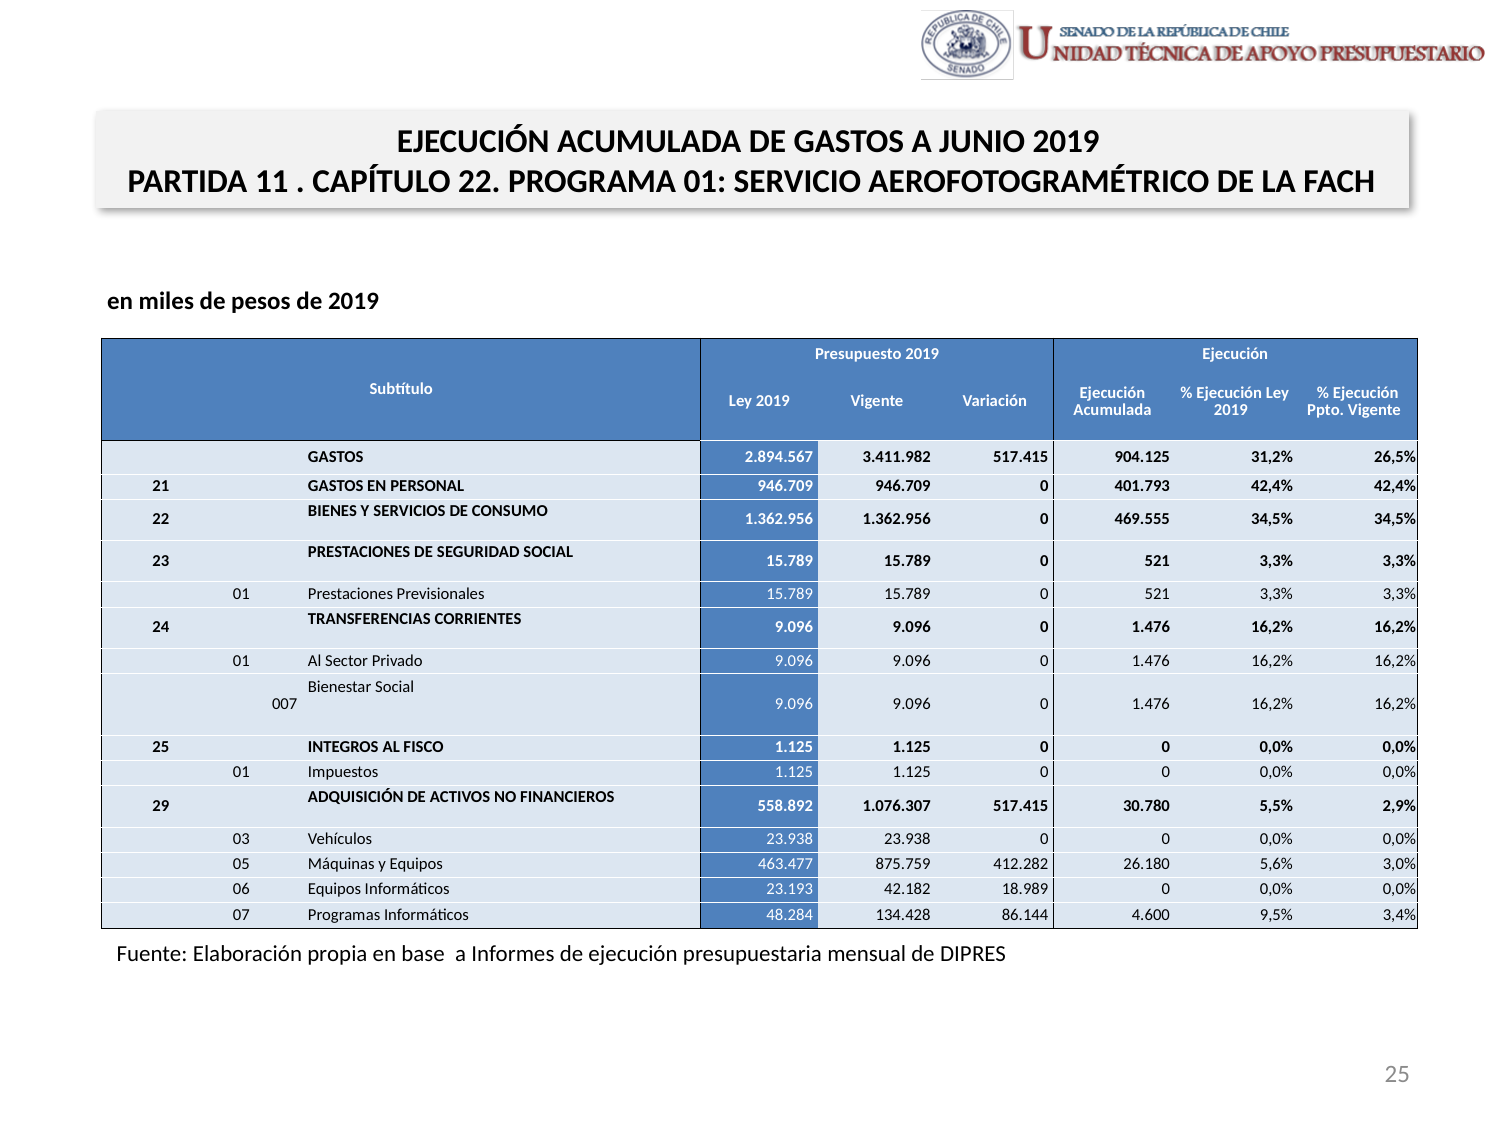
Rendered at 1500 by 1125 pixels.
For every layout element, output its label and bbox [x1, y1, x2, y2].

table_cell [102, 441, 700, 474]
table_cell [701, 475, 1053, 499]
table_header [1054, 339, 1417, 363]
table_cell [701, 500, 1053, 540]
table_cell [102, 608, 700, 648]
table_cell [701, 903, 1053, 928]
table_cell [1054, 475, 1417, 499]
table_cell [102, 541, 700, 581]
table_cell [1054, 363, 1417, 440]
table_cell [701, 674, 1053, 735]
table_cell [102, 475, 700, 499]
text_box [92, 277, 1404, 327]
table_cell [1054, 853, 1417, 877]
table_cell [701, 761, 1053, 785]
table_cell [102, 649, 700, 673]
table_cell [701, 608, 1053, 648]
table_cell [701, 363, 1053, 440]
table_cell [1054, 828, 1417, 852]
text_box [96, 111, 1409, 208]
table_cell [701, 853, 1053, 877]
table_cell [701, 649, 1053, 673]
footer [101, 930, 1284, 991]
table_cell [1054, 582, 1417, 607]
table_cell [102, 828, 700, 852]
table_cell [1054, 736, 1417, 760]
picture [921, 0, 1500, 113]
table_cell [701, 828, 1053, 852]
table_header [701, 339, 1053, 363]
table_cell [701, 441, 1053, 474]
table_cell [102, 736, 700, 760]
table_cell [102, 853, 700, 877]
table_cell [1054, 786, 1417, 827]
table_cell [701, 736, 1053, 760]
table_cell [1054, 541, 1417, 581]
table_cell [102, 903, 700, 928]
table_cell [701, 582, 1053, 607]
table_cell [102, 500, 700, 540]
table_cell [701, 878, 1053, 902]
slide_number [1074, 1042, 1425, 1103]
table_cell [701, 541, 1053, 581]
table_cell [102, 878, 700, 902]
table_cell [1054, 903, 1417, 928]
table_cell [1054, 649, 1417, 673]
table_cell [1054, 674, 1417, 735]
table_header [102, 339, 700, 440]
table_cell [1054, 878, 1417, 902]
table_cell [102, 786, 700, 827]
table_cell [1054, 761, 1417, 785]
table_cell [701, 786, 1053, 827]
table_cell [102, 761, 700, 785]
table_cell [1054, 500, 1417, 540]
table_cell [102, 674, 700, 735]
table_cell [1054, 608, 1417, 648]
table_cell [1054, 441, 1417, 474]
table_cell [102, 582, 700, 607]
